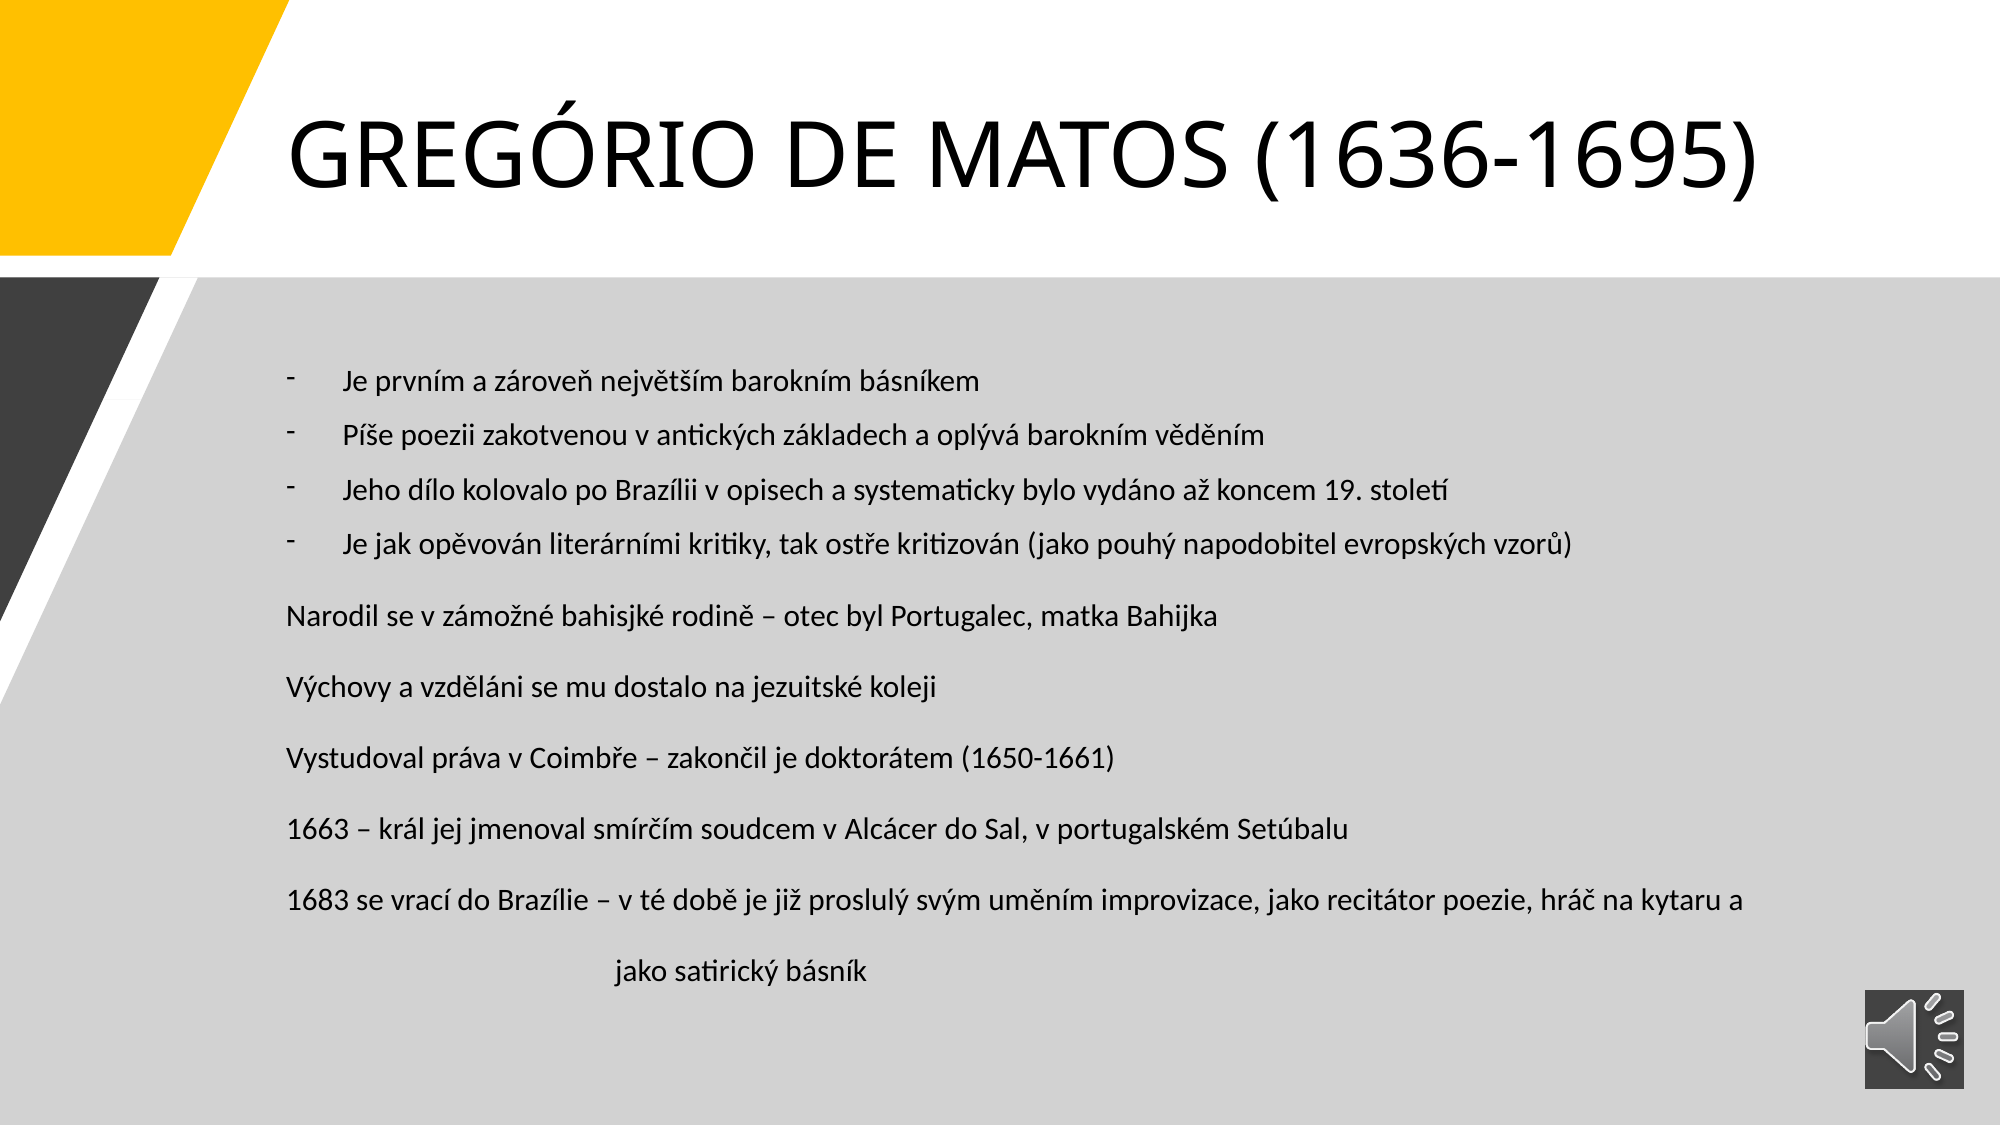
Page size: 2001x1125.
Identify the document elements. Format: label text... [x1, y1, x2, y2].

title GREGÓRIO DE MATOS (1636-1695) [271, 60, 1808, 255]
text_box [0, 276, 162, 622]
list Je prvním a zároveň největším barokním básníkem Píše poezii zakotvenou v antických základech a oplývá barokním věděním Jeho dílo kolovalo po Brazílii v opisech a systematicky bylo vydáno až koncem 19. století Je jak opěvován literárními kritiky, tak ostře kritizován (jako pouhý napodobitel evropských vzorů) Narodil se v zámožné bahisjké rodině – otec byl Portugalec, matka Bahijka Výchovy a vzděláni se mu dostalo na jezuitské koleji Vystudoval práva v Coimbře – zakončil je doktorátem (1650-1661) 1663 – král jej jmenoval smírčím soudcem v Alcácer do Sal, v portugalském Setúbalu 1683 se vrací do Brazílie – v té době je již proslulý svým uměním improvizace, jako recitátor poezie, hráč na kytaru a jako satirický básník [271, 356, 1808, 1020]
picture [1864, 989, 1965, 1090]
text_box [0, 0, 291, 257]
text_box [0, 276, 2000, 1125]
